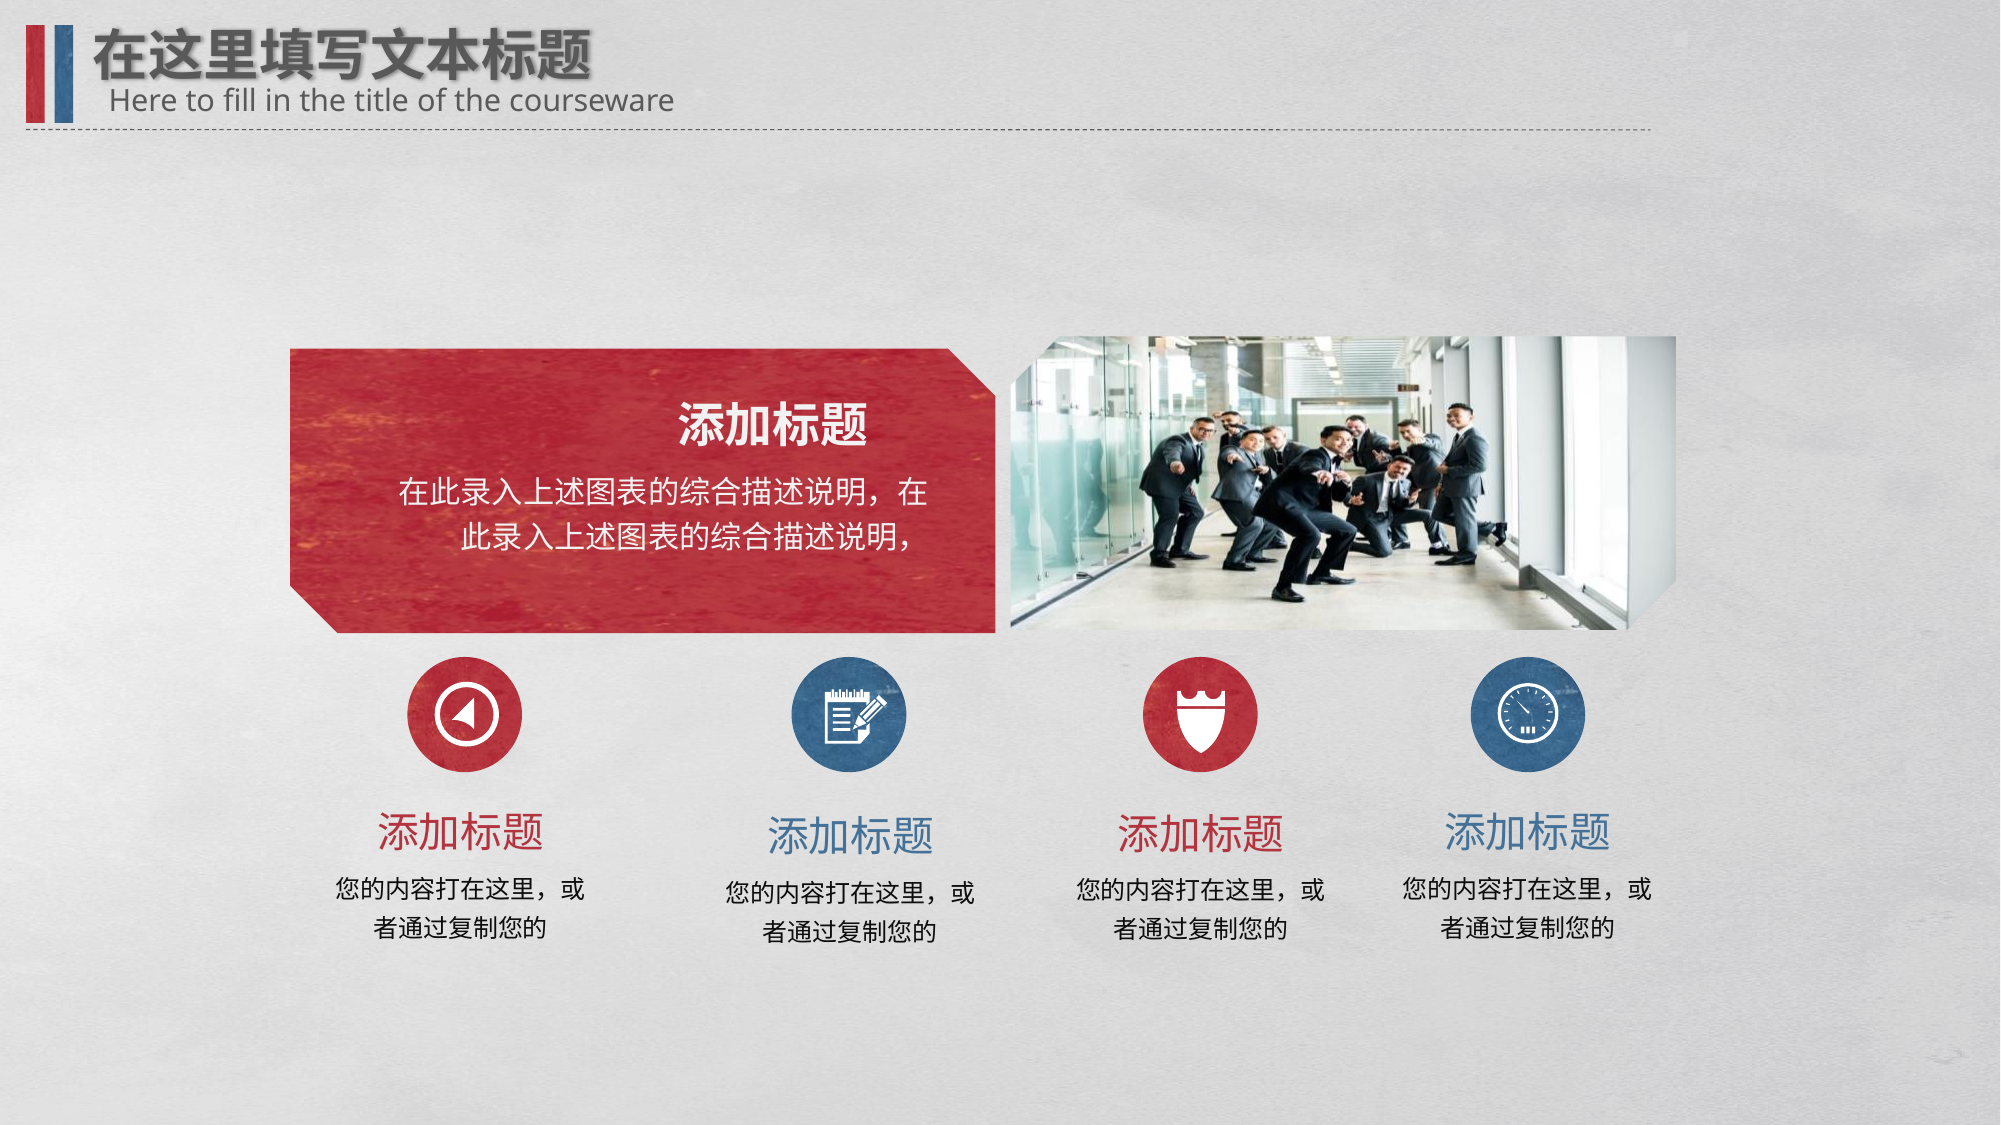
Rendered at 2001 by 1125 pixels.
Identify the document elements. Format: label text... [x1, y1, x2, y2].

text_box [407, 656, 522, 773]
text_box [1010, 336, 1676, 630]
text_box 添加标题 [1382, 780, 1674, 857]
text_box 在此录入上述图表的综合描述说明，在此录入上述图表的综合描述说明， [374, 457, 945, 563]
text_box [1176, 690, 1225, 754]
text_box 添加标题 [661, 386, 884, 457]
text_box 您的内容打在这里，或者通过复制您的 [315, 857, 607, 950]
text_box [290, 348, 996, 634]
text_box [791, 656, 907, 773]
text_box [1143, 656, 1258, 773]
text_box 您的内容打在这里，或者通过复制您的 [1382, 857, 1674, 950]
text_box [824, 689, 888, 744]
text_box [25, 25, 46, 124]
text_box 添加标题 [704, 784, 996, 861]
text_box 您的内容打在这里，或者通过复制您的 [1055, 858, 1347, 952]
picture [0, 0, 2001, 1125]
text_box 您的内容打在这里，或者通过复制您的 [704, 861, 996, 954]
text_box 添加标题 [315, 781, 607, 857]
text_box 在这里填写文本标题 [78, 12, 787, 95]
text_box 添加标题 [1055, 782, 1347, 858]
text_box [434, 681, 499, 747]
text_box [1497, 683, 1559, 744]
text_box [54, 25, 74, 124]
text_box Here to fill in the title of the courseware [93, 73, 690, 125]
text_box [1470, 656, 1586, 773]
